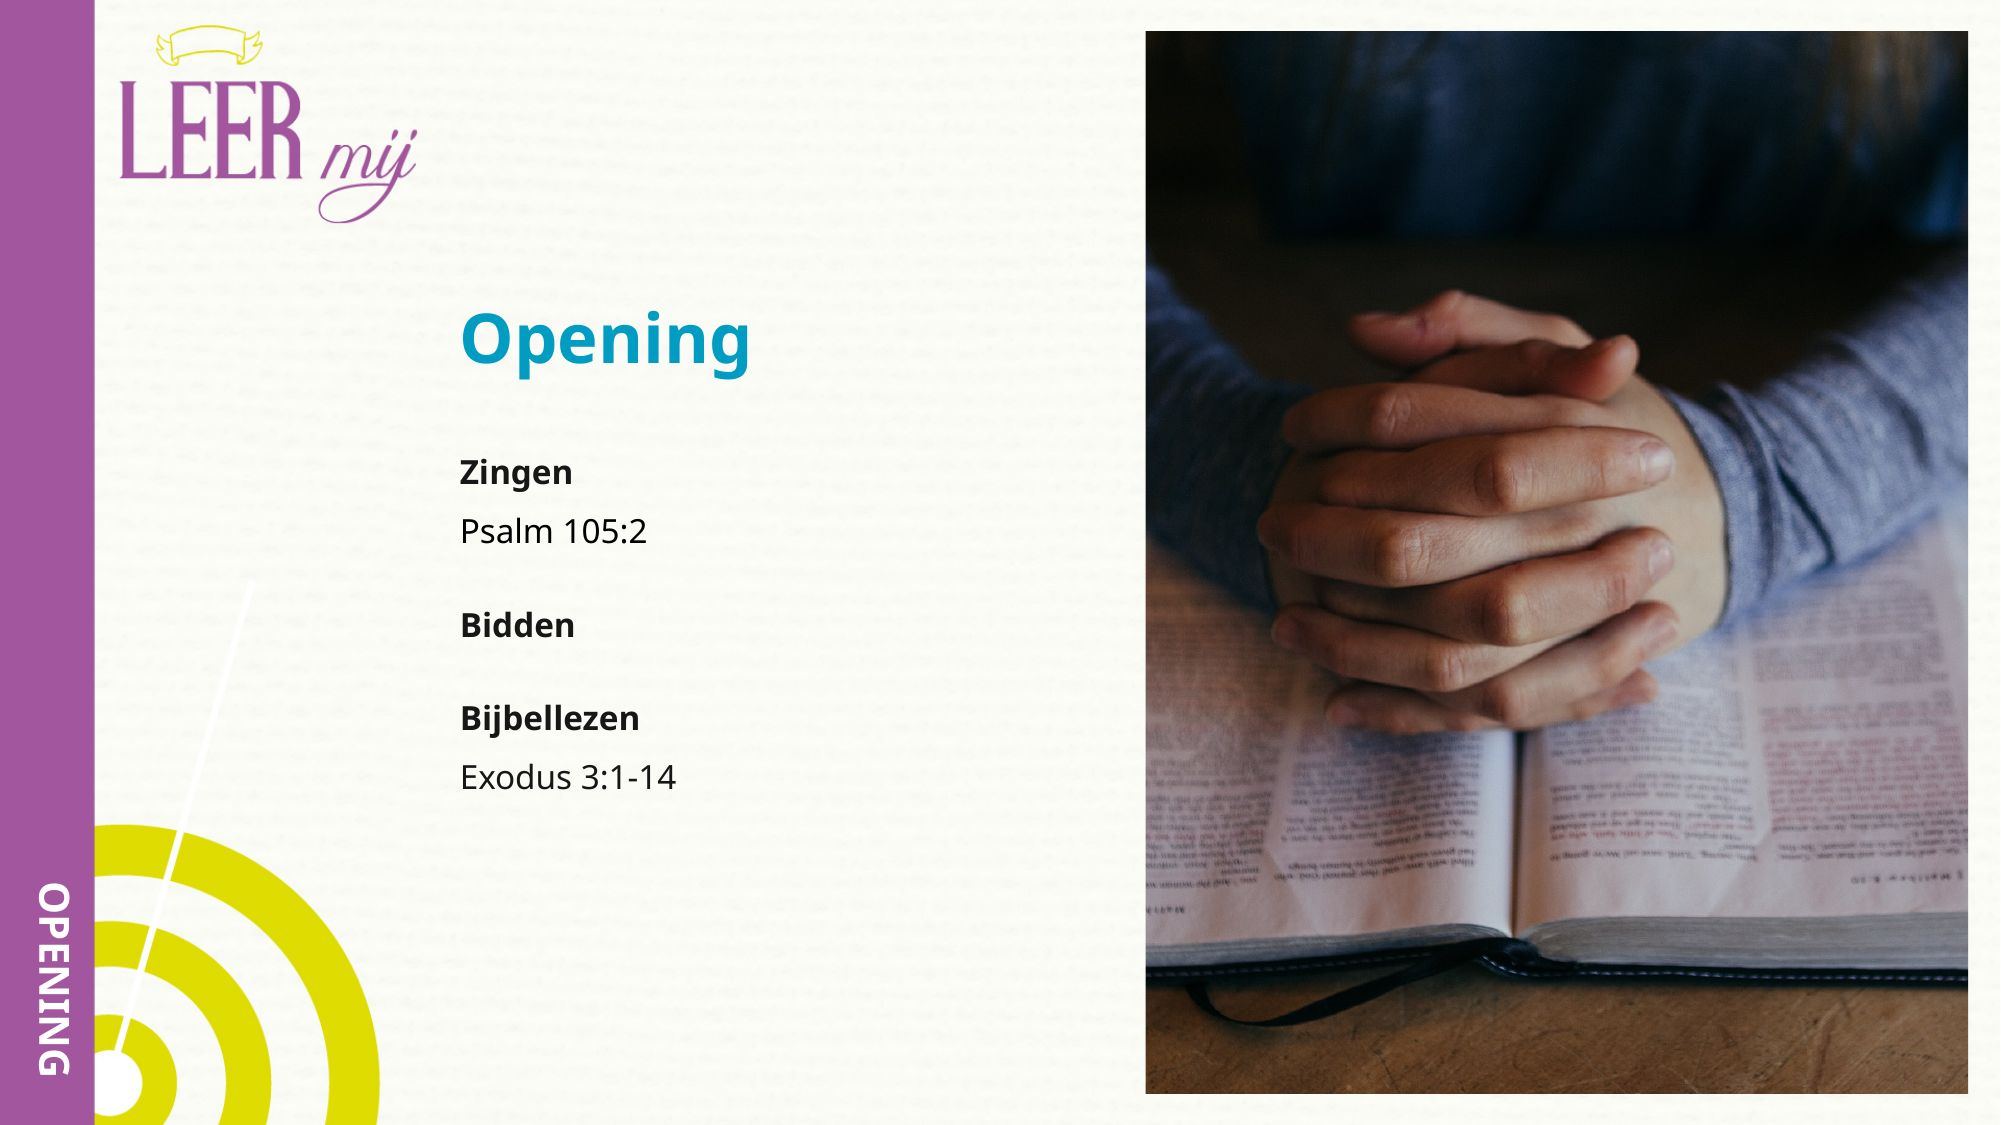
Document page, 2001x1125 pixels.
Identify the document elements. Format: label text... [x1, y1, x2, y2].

list Zingen [444, 448, 1105, 504]
list Psalm 105:2 [444, 507, 1105, 563]
title Opening [444, 229, 1102, 386]
list Bijbellezen [444, 694, 1105, 750]
list Exodus 3:1-14 [444, 753, 1105, 810]
list Bidden [444, 601, 1105, 657]
picture [0, 0, 2001, 1125]
